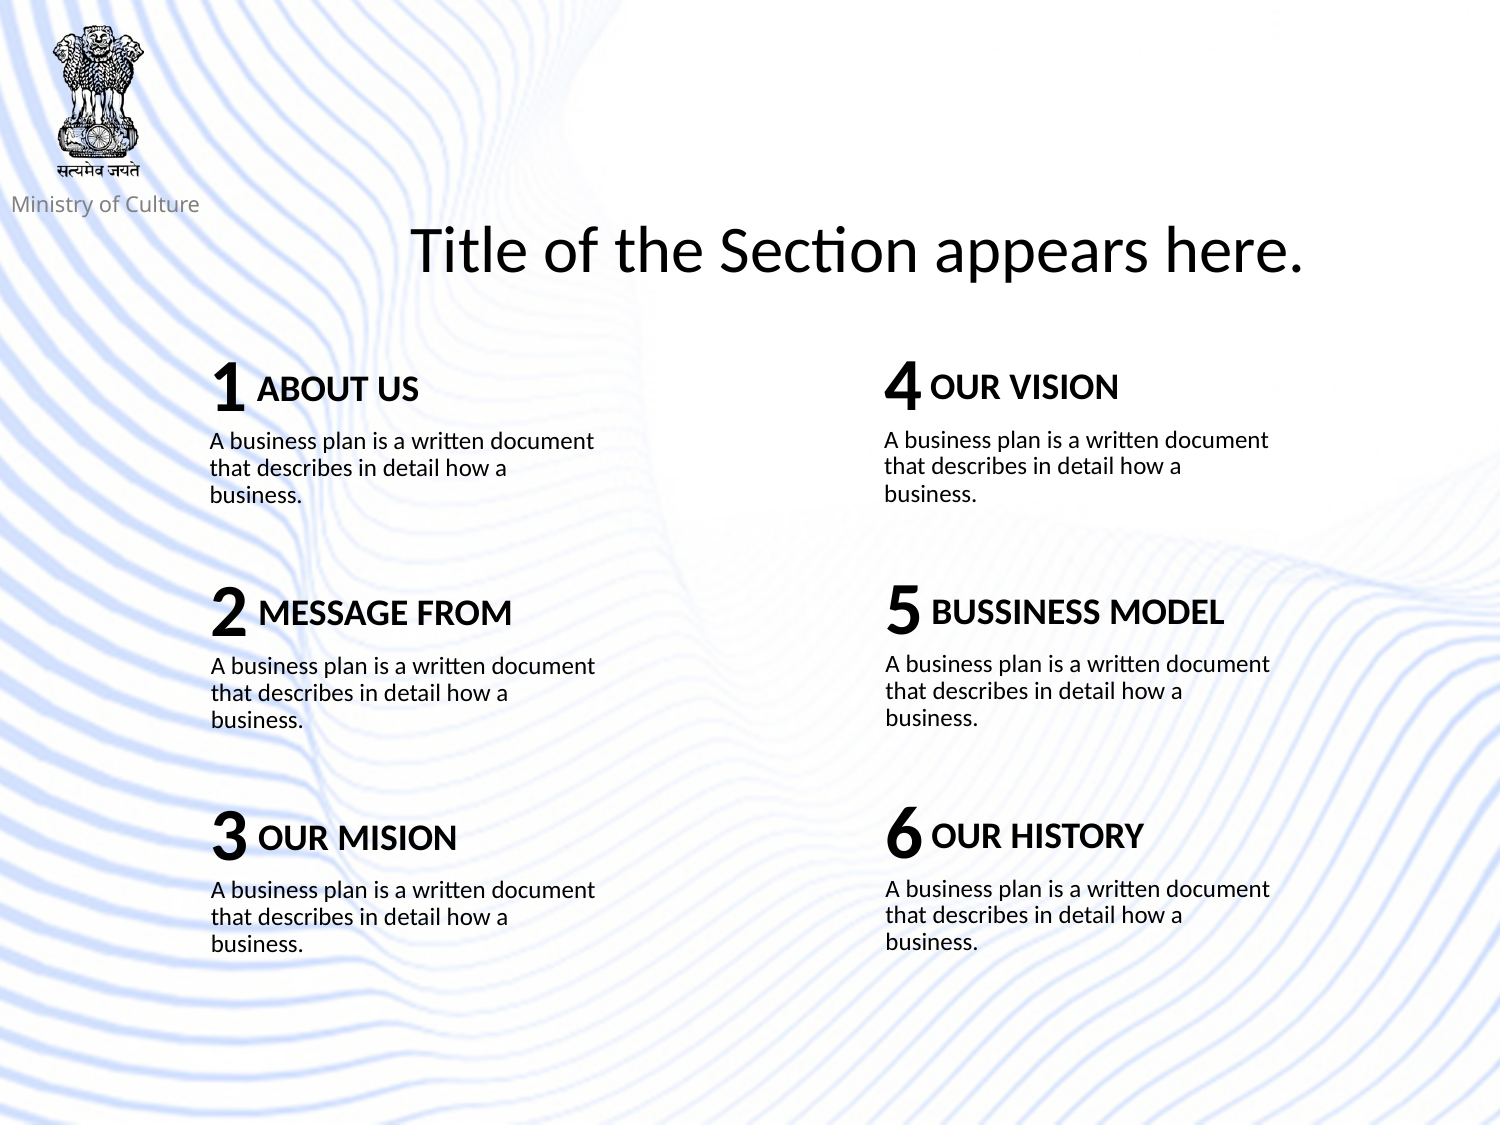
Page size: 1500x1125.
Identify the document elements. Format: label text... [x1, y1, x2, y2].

list A business plan is a written document that describes in detail how a business. [870, 868, 1298, 939]
picture [51, 23, 144, 179]
list A business plan is a written document that describes in detail how a business. [196, 645, 623, 716]
list A business plan is a written document that describes in detail how a business. [194, 420, 622, 492]
list 1 [194, 339, 256, 409]
list OUR VISION [915, 360, 1296, 409]
list MESSAGE FROM [243, 586, 622, 632]
list BUSSINESS MODEL [916, 584, 1298, 634]
list A business plan is a written document that describes in detail how a business. [869, 419, 1296, 490]
list 2 [196, 564, 257, 634]
text_box Title of the Section appears here. [395, 207, 1365, 327]
list A business plan is a written document that describes in detail how a business. [870, 643, 1298, 715]
list 6 [870, 786, 932, 857]
list ABOUT US [242, 361, 561, 420]
list OUR HISTORY [916, 809, 1296, 857]
list 4 [869, 338, 931, 408]
list A business plan is a written document that describes in detail how a business. [196, 869, 623, 941]
list 5 [870, 562, 932, 632]
list 3 [196, 788, 257, 858]
list OUR MISION [243, 810, 622, 858]
